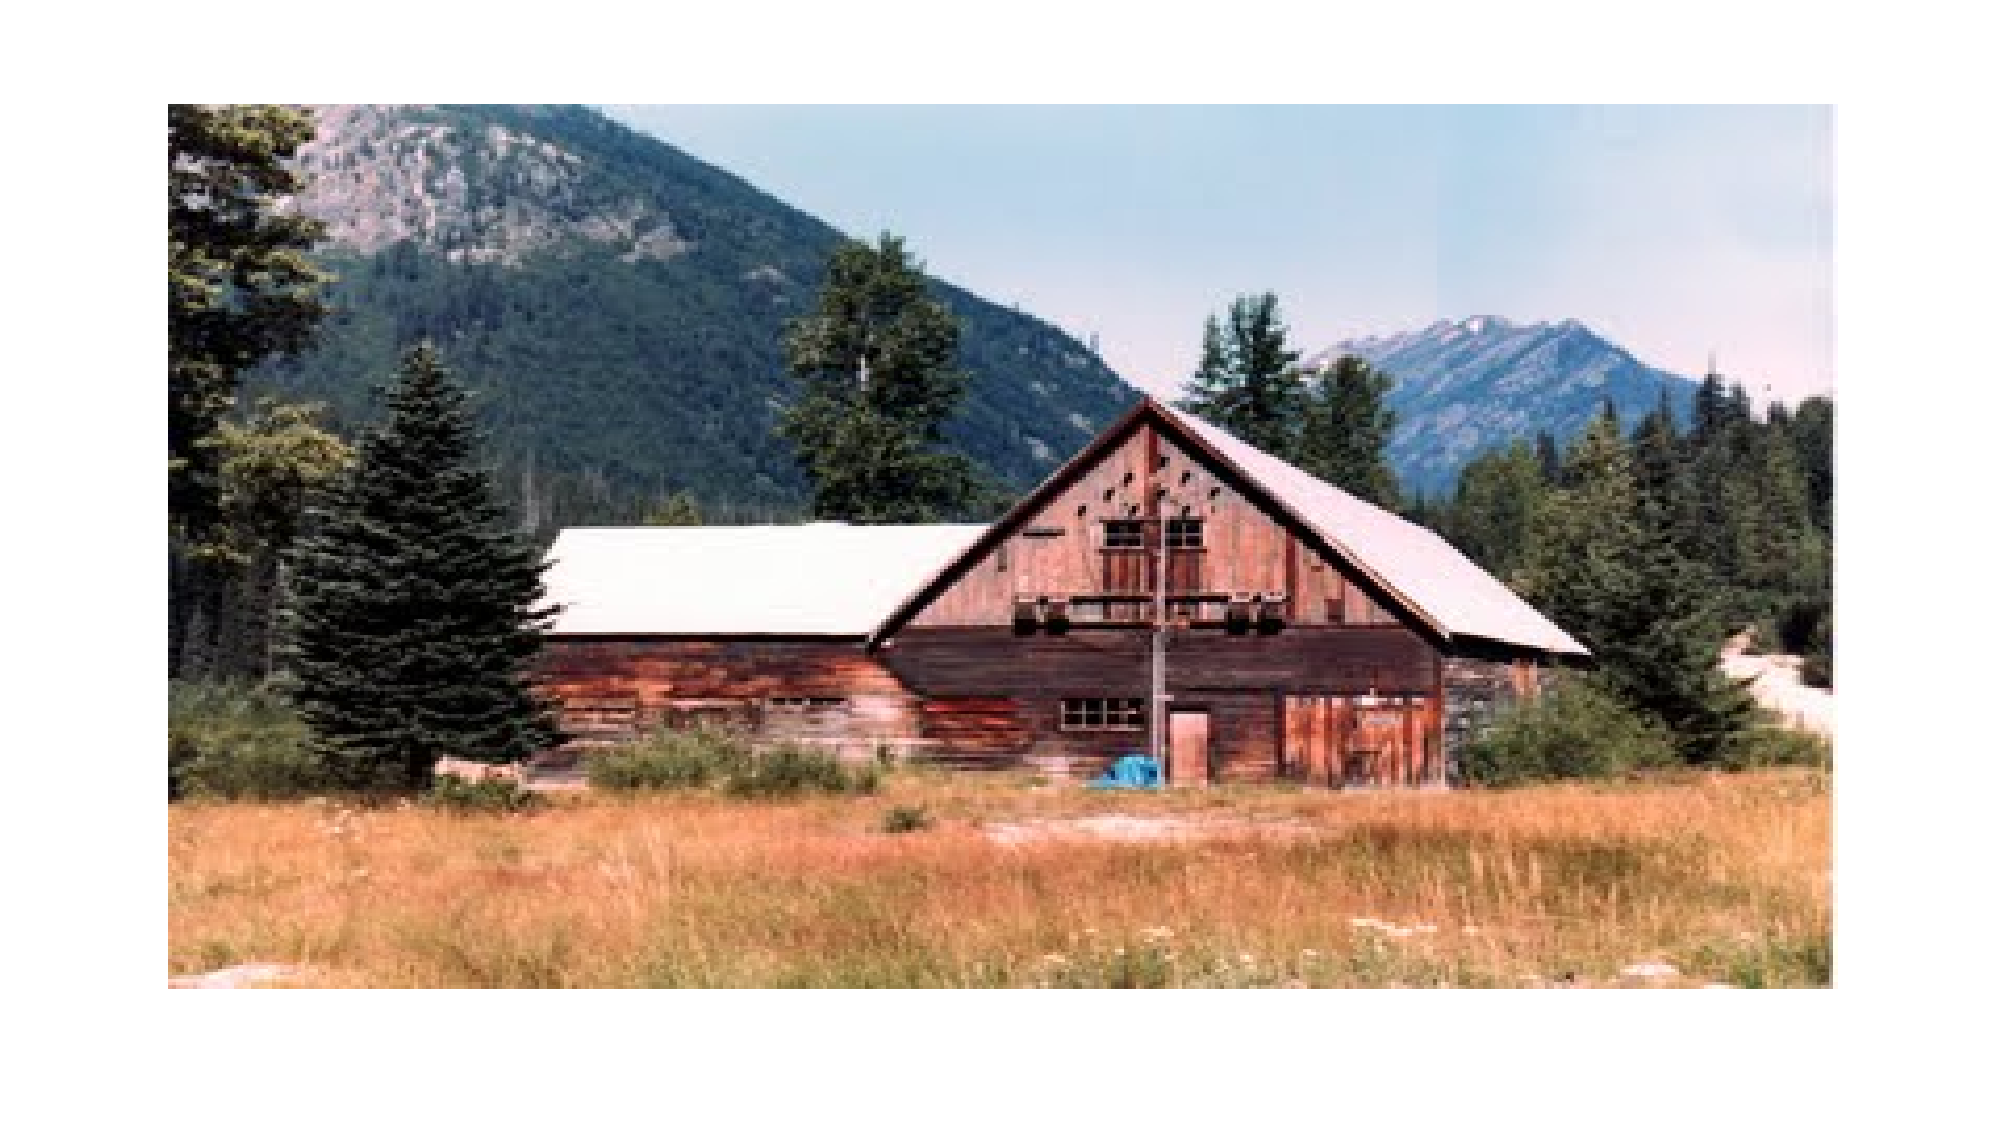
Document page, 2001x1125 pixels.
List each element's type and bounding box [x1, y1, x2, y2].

picture [168, 104, 1838, 989]
